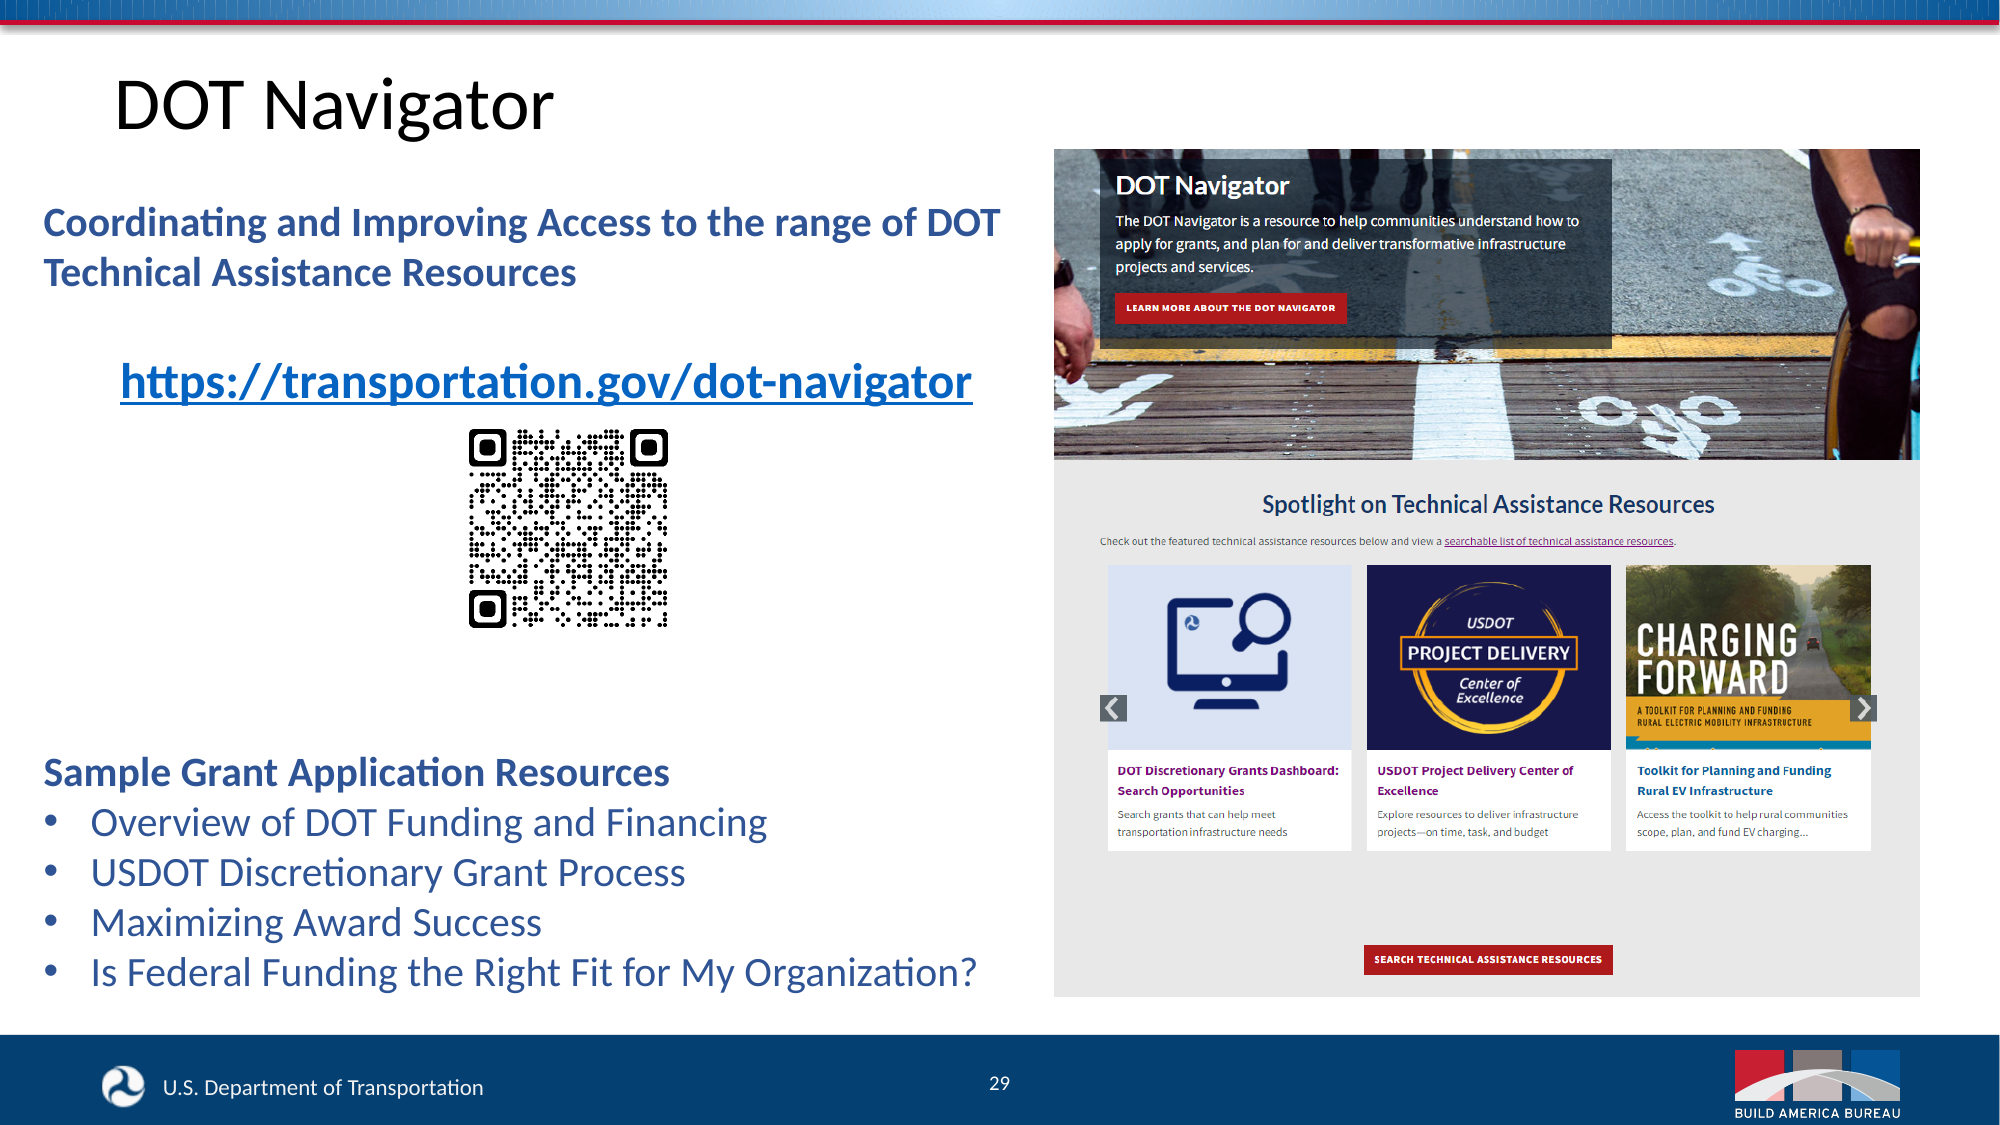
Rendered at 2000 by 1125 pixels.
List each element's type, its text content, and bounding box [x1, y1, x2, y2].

text_box https://transportation.gov/dot-navigator [105, 341, 1049, 417]
text_box Coordinating and Improving Access to the range of DOT Technical Assistance Resources Sample Grant Application Resources Overview of DOT Funding and Financing USDOT Discretionary Grant Process Maximizing Award Success Is Federal Funding the Right Fit for My Organization? [28, 187, 1052, 1003]
picture [447, 407, 689, 649]
picture [1054, 149, 1920, 997]
title DOT Navigator [99, 60, 1900, 150]
picture [1735, 1050, 1900, 1118]
